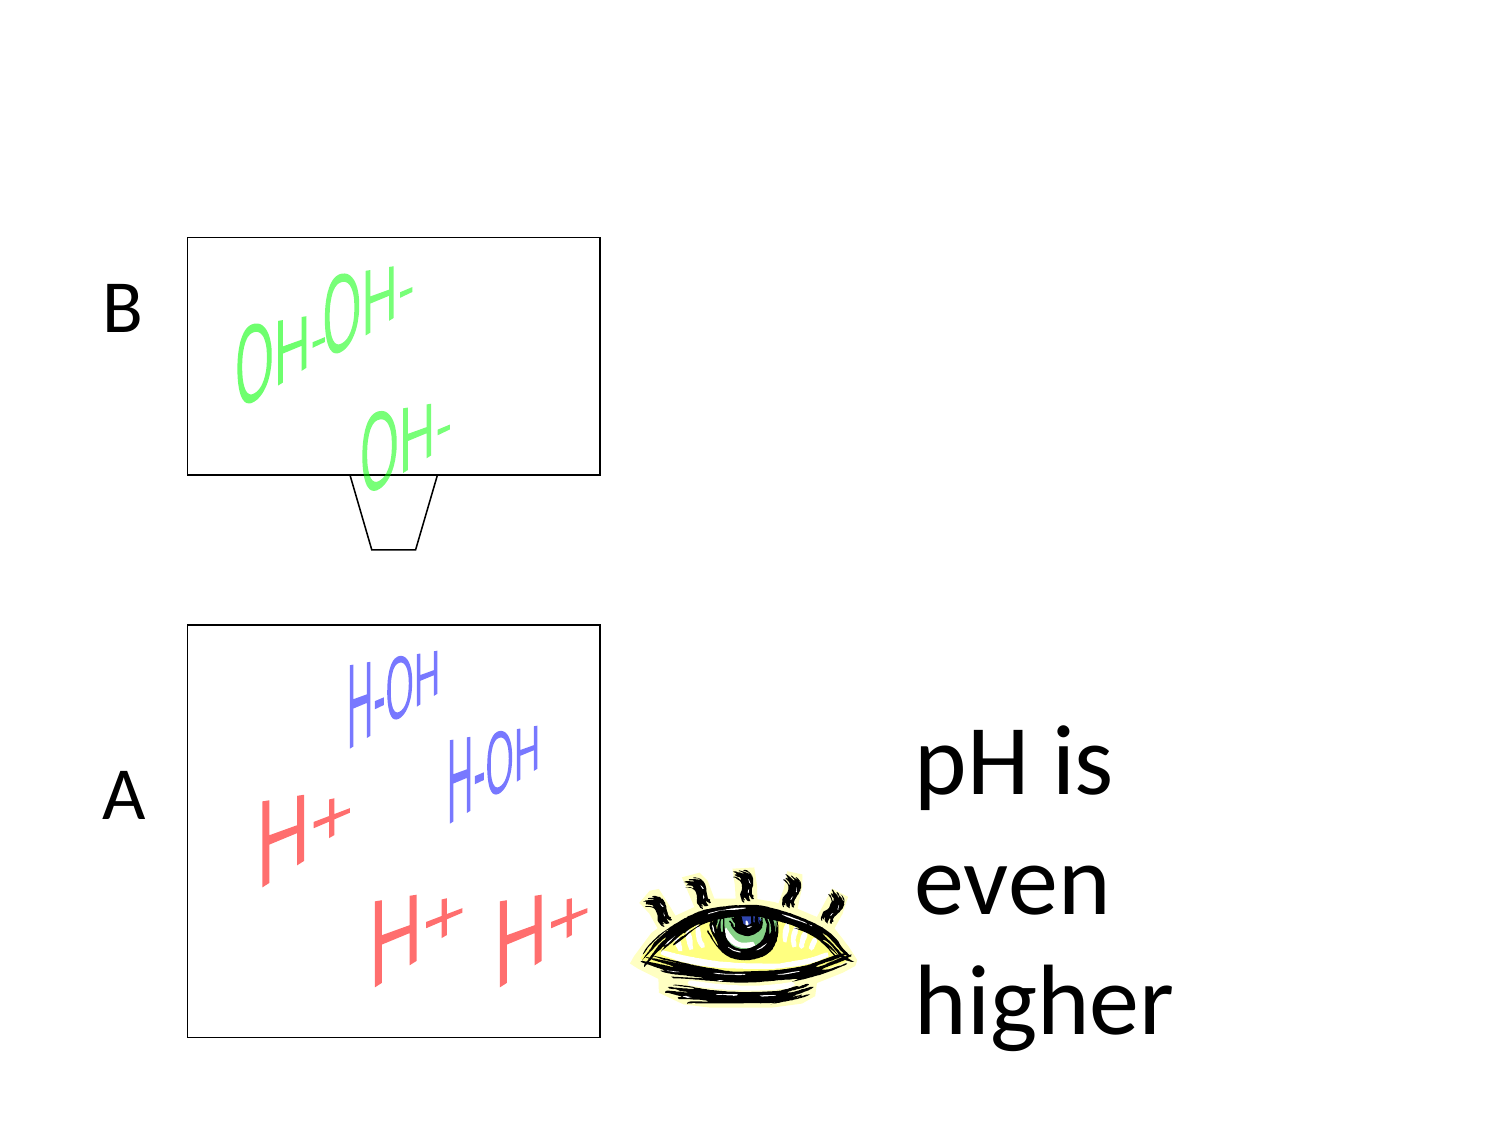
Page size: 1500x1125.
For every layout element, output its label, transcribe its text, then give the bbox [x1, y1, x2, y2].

text_box B [87, 249, 150, 355]
text_box pH is even higher [899, 687, 1338, 1063]
picture [624, 862, 863, 1013]
text_box [187, 624, 600, 1038]
text_box A [87, 737, 150, 843]
text_box [349, 474, 438, 550]
text_box [187, 237, 600, 475]
